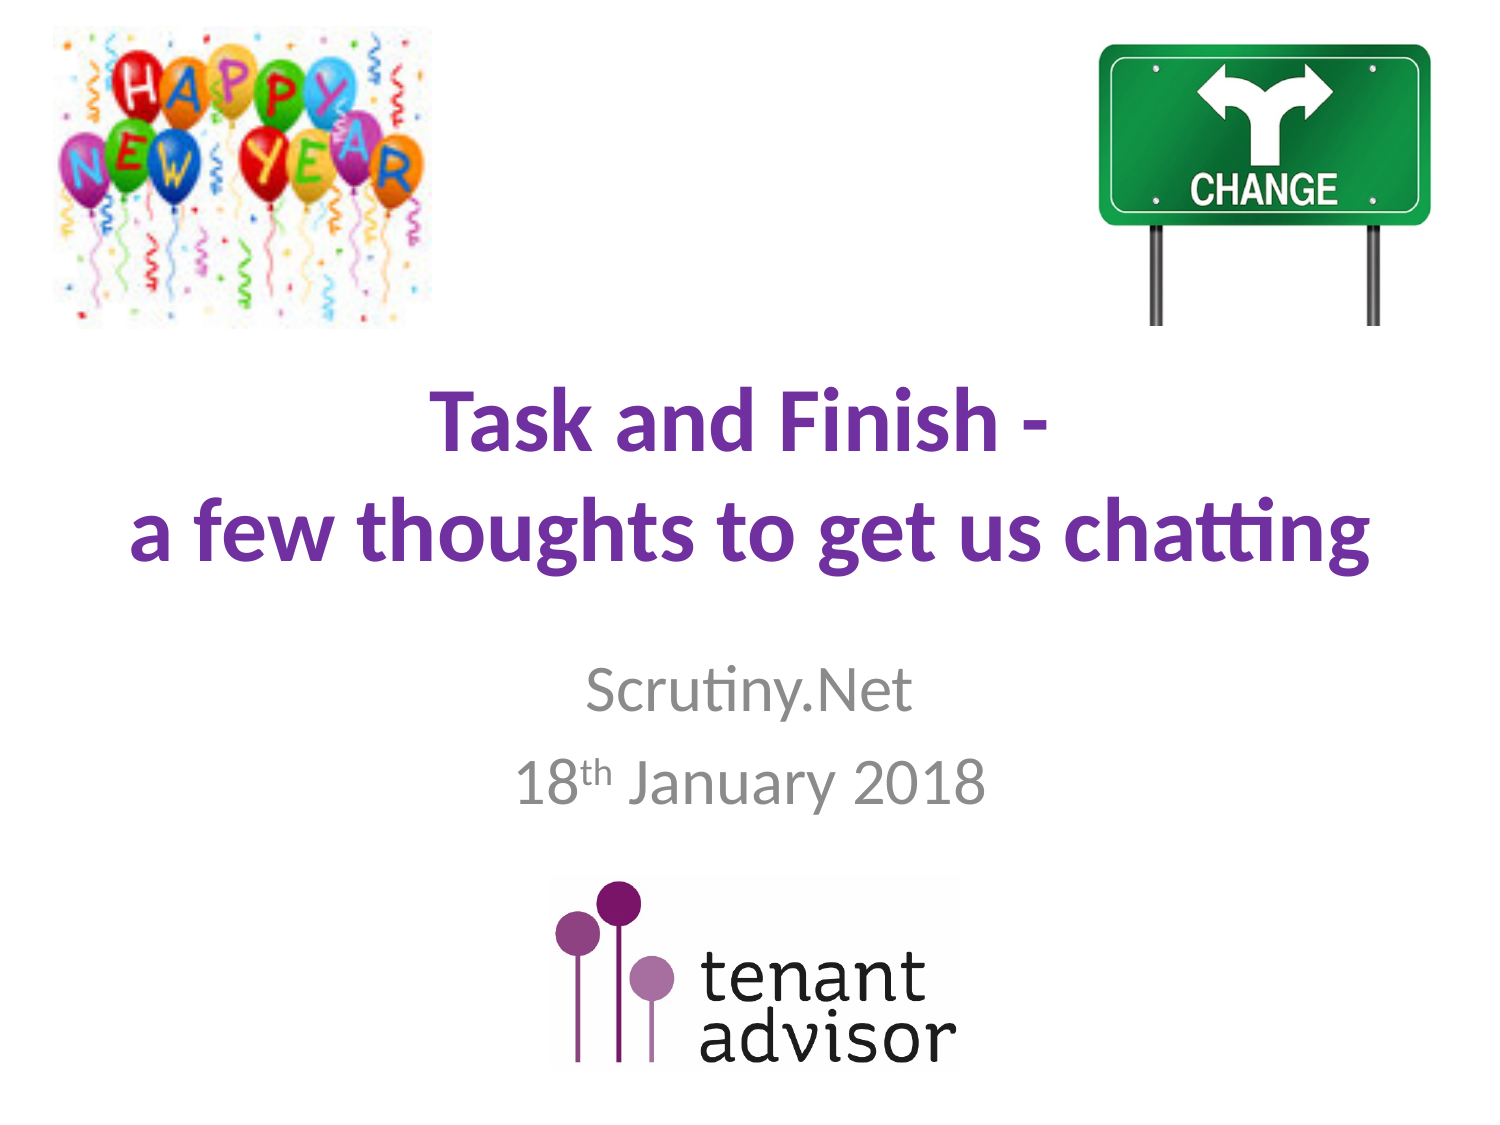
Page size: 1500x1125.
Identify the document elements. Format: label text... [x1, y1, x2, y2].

subtitle Scrutiny.Net 18th January 2018 [225, 637, 1275, 925]
picture [52, 26, 432, 330]
title Task and Finish - a few thoughts to get us chatting [112, 349, 1388, 591]
picture [1034, 18, 1495, 327]
picture [550, 875, 961, 1071]
